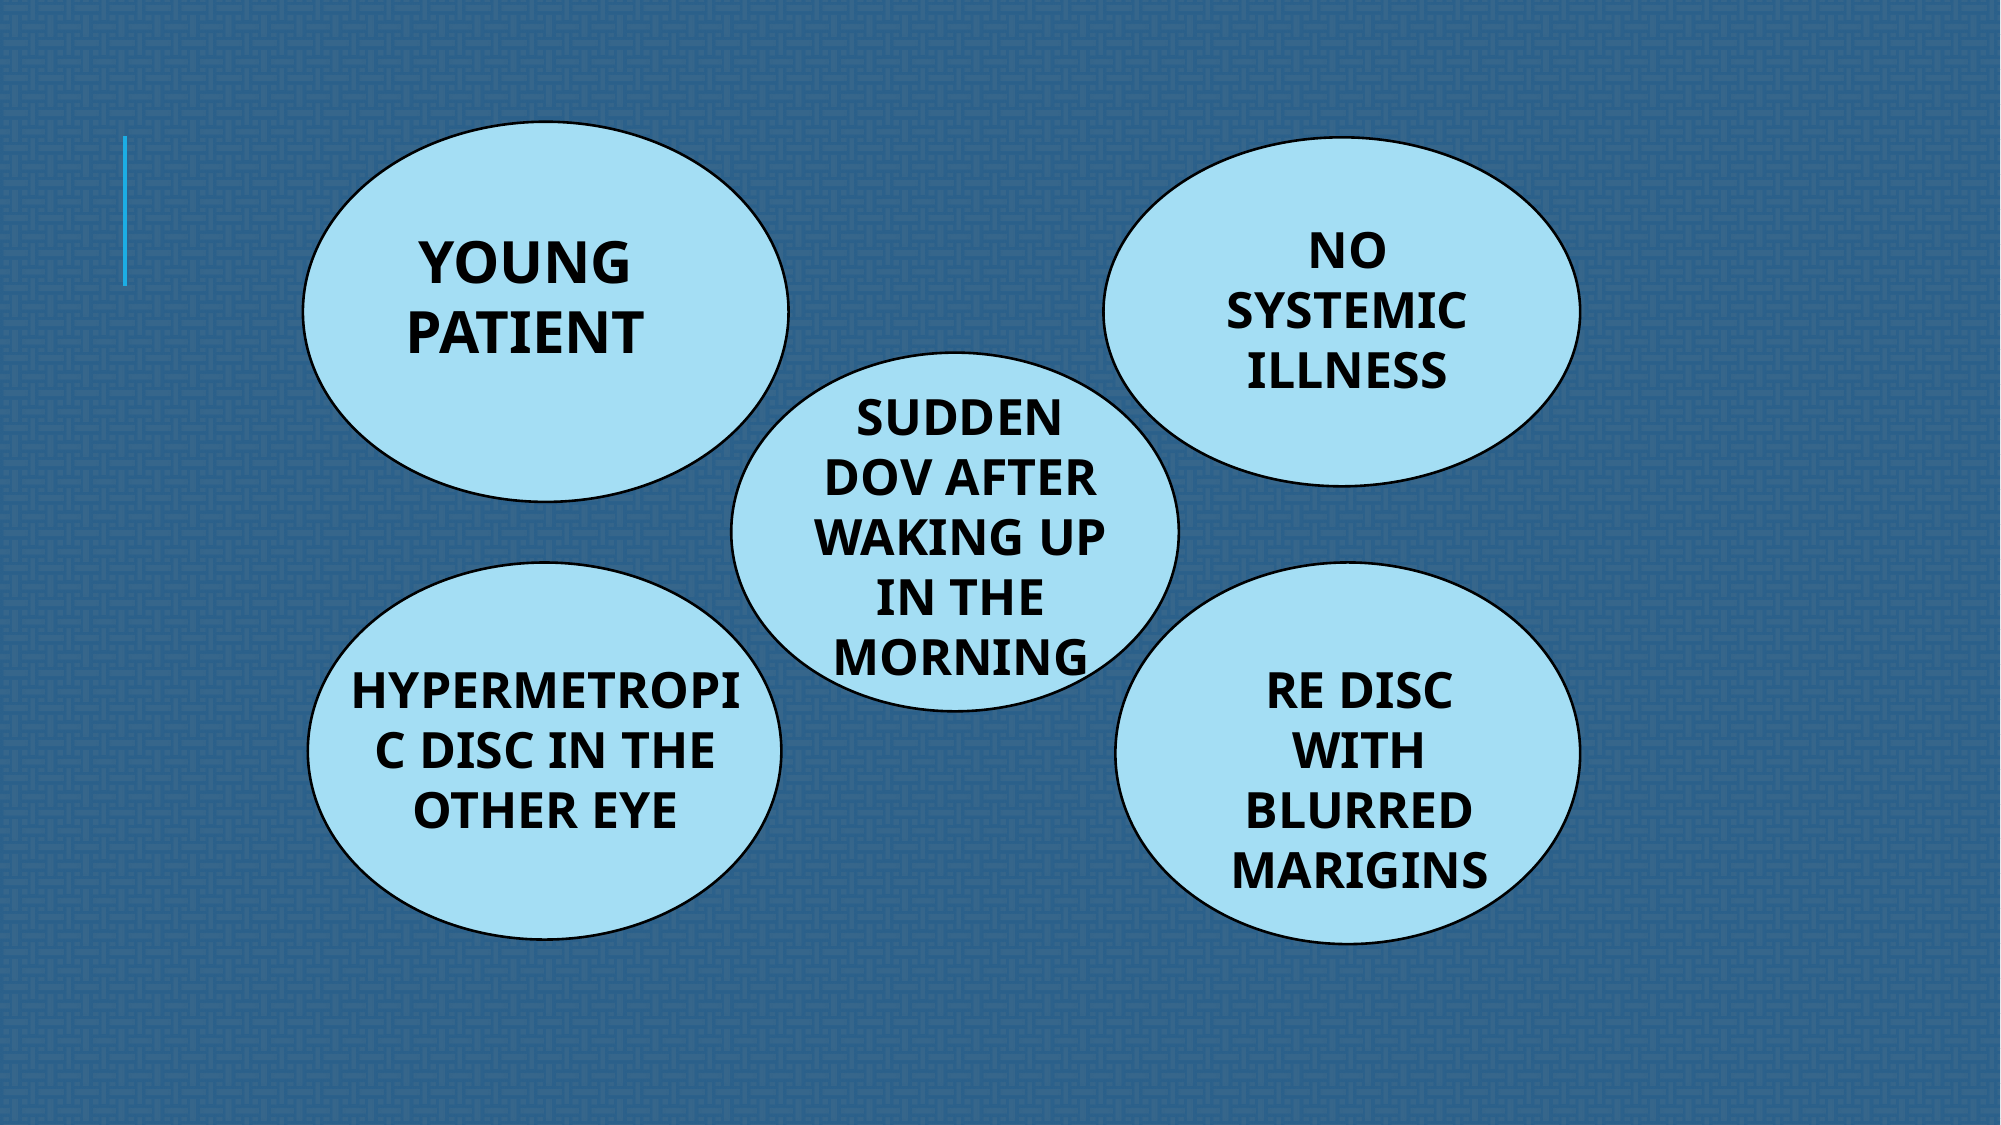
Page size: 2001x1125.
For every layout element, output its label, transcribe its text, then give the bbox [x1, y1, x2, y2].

text_box [855, 694, 1055, 713]
text_box [301, 120, 790, 504]
text_box [306, 662, 334, 840]
text_box [729, 409, 789, 654]
text_box NO SYSTEMIC ILLNESS [1196, 210, 1500, 406]
text_box HYPERMETROPIC DISC IN THE OTHER EYE [334, 651, 757, 847]
text_box [1132, 420, 1181, 644]
text_box [837, 351, 1073, 378]
text_box SUDDEN DOV AFTER WAKING UP IN THE MORNING [789, 378, 1132, 694]
text_box [339, 847, 750, 941]
text_box [1114, 561, 1582, 900]
text_box YOUNG PATIENT [348, 217, 704, 373]
text_box [757, 665, 783, 837]
text_box RE DISC WITH BLURRED MARIGINS [1196, 651, 1524, 907]
text_box [1102, 136, 1582, 488]
text_box [342, 561, 747, 651]
text_box [1207, 907, 1489, 946]
